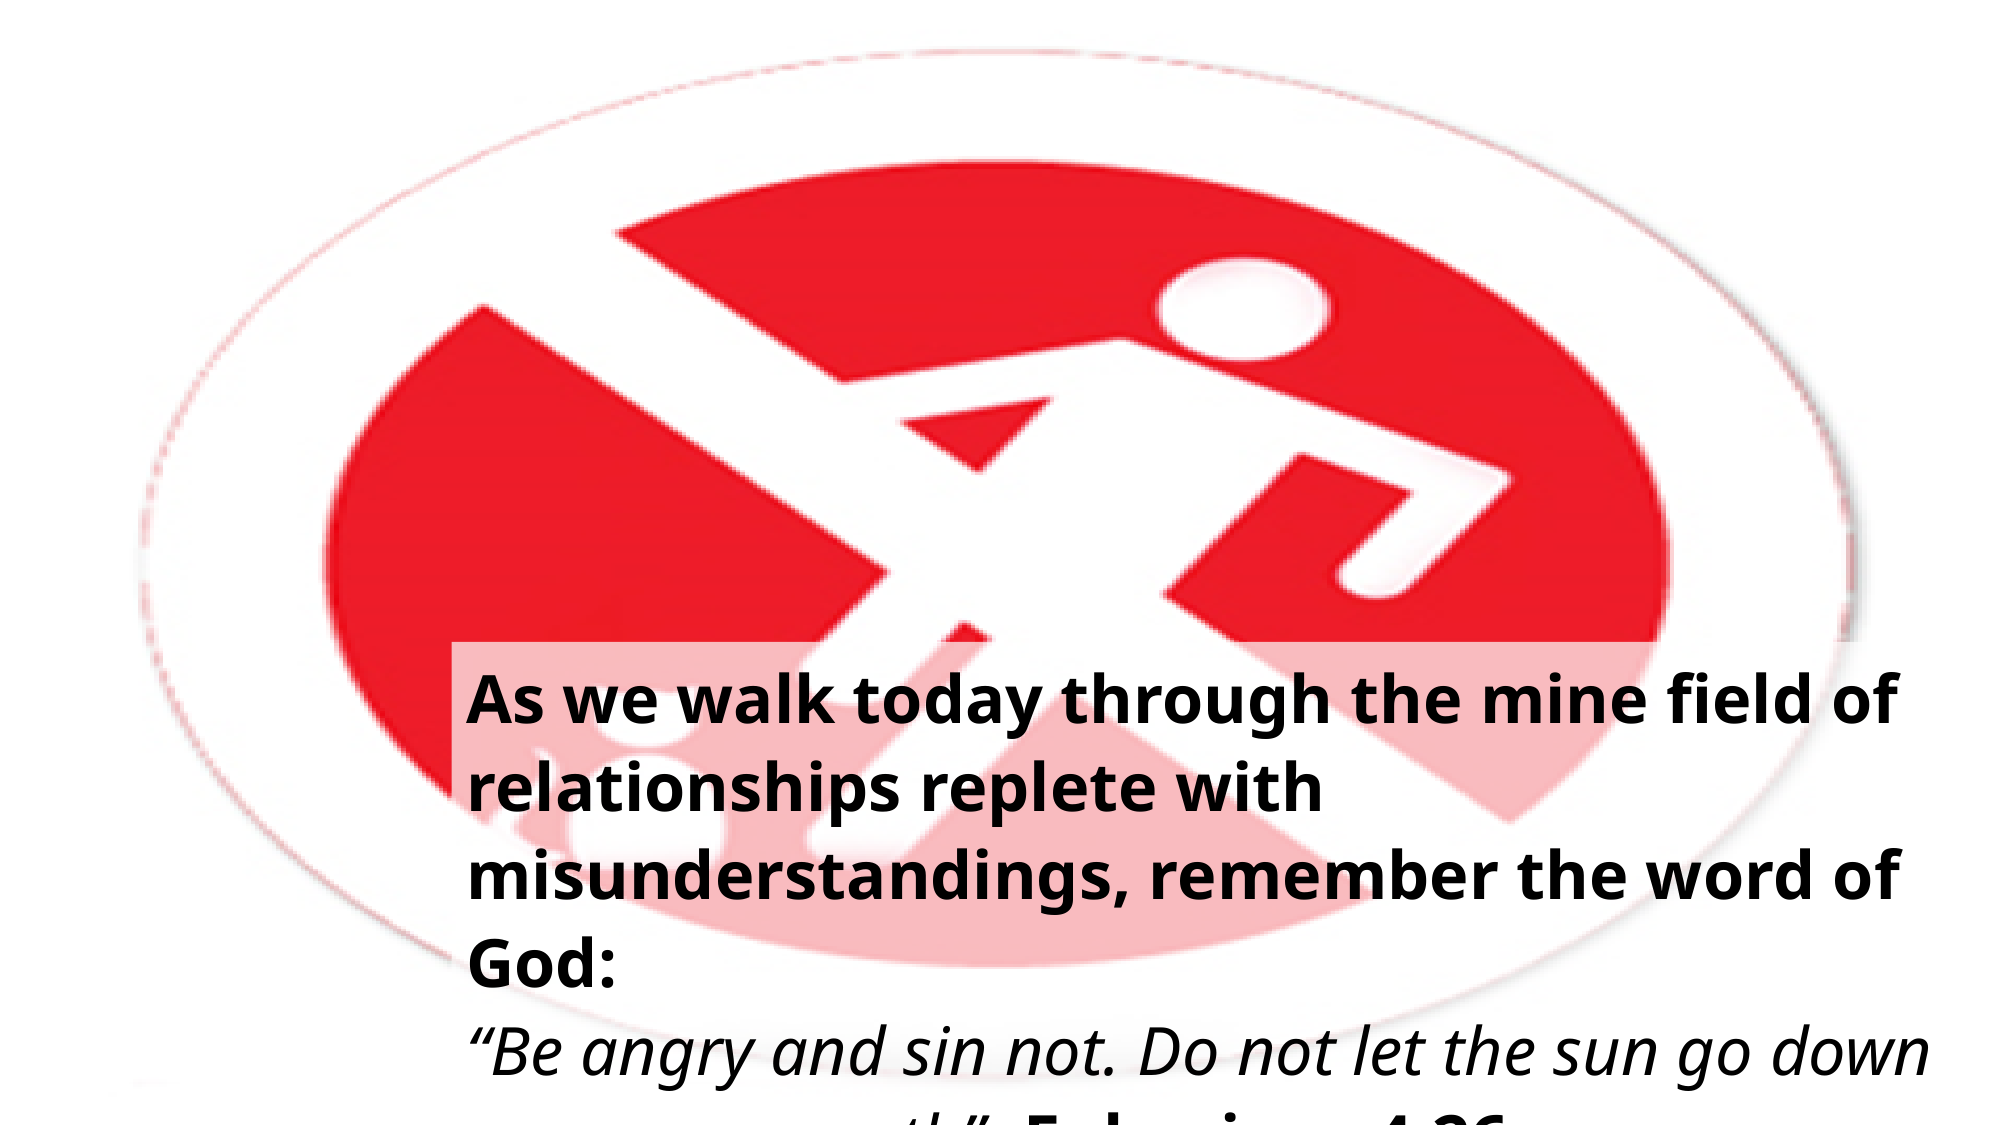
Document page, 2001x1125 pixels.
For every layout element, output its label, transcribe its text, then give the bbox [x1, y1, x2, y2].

picture [0, 0, 2001, 1125]
text_box As we walk today through the mine field of relationships replete with misunderstandings, remember the word of God: “Be angry and sin not. Do not let the sun go down upon your wrath” -Ephesians 4:26 [451, 641, 1991, 1125]
